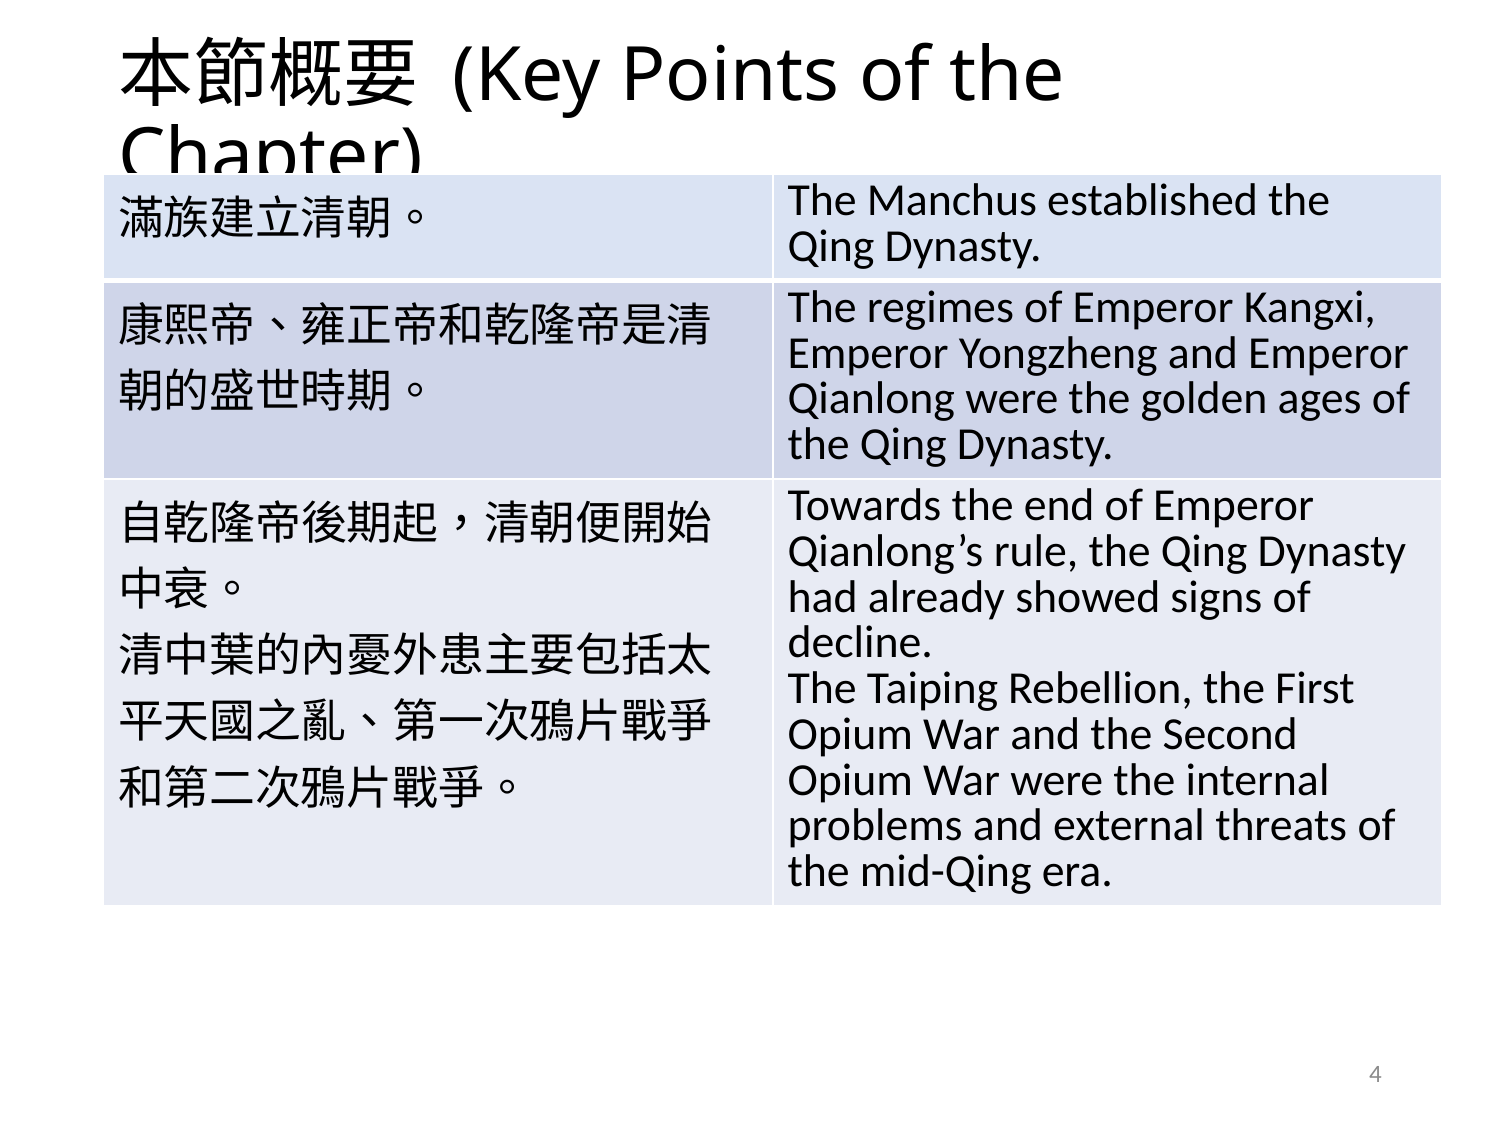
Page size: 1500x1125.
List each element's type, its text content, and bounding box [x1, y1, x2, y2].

table_cell Towards the end of Emperor Qianlong’s rule, the Qing Dynasty had already showed signs of decline. The Taiping Rebellion, the First Opium War and the Second Opium War were the internal problems and external threats of the mid-Qing era. [774, 480, 1441, 905]
table_cell 康熙帝、雍正帝和乾隆帝是清朝的盛世時期。 [104, 283, 772, 478]
table_cell 自乾隆帝後期起，清朝便開始中衰。 清中葉的內憂外患主要包括太平天國之亂、第一次鴉片戰爭和第二次鴉片戰爭。 [104, 480, 772, 905]
table_header 滿族建立清朝。 [104, 175, 772, 278]
table_header The Manchus established the Qing Dynasty. [774, 175, 1441, 278]
table_cell The regimes of Emperor Kangxi, Emperor Yongzheng and Emperor Qianlong were the golden ages of the Qing Dynasty. [774, 283, 1441, 478]
title 本節概要 (Key Points of the Chapter) [103, 8, 1397, 173]
slide_number 4 [1059, 1042, 1397, 1103]
